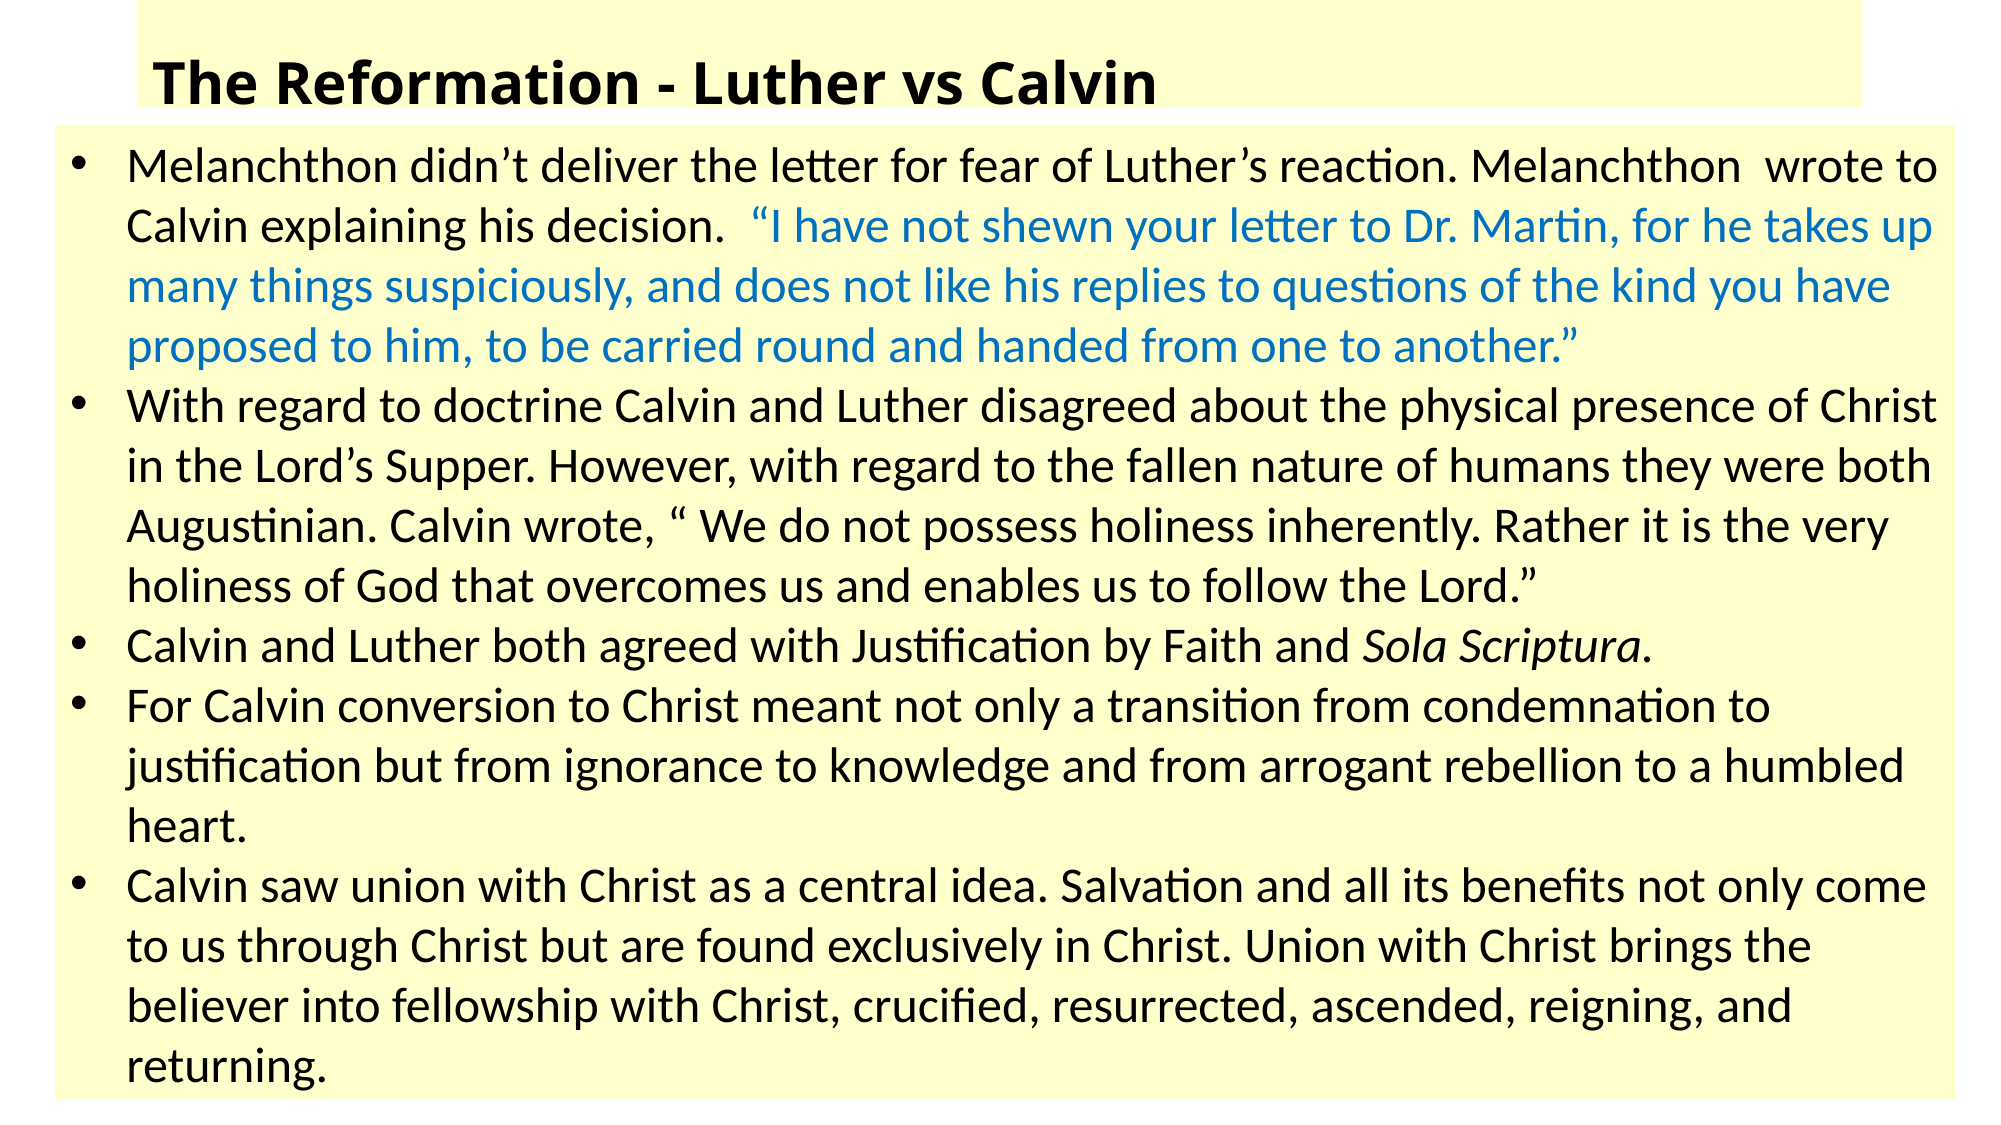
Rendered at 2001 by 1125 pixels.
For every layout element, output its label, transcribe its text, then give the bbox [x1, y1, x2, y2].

text_box Melanchthon didn’t deliver the letter for fear of Luther’s reaction. Melanchthon wrote to Calvin explaining his decision. “I have not shewn your letter to Dr. Martin, for he takes up many things suspiciously, and does not like his replies to questions of the kind you have proposed to him, to be carried round and handed from one to another.” With regard to doctrine Calvin and Luther disagreed about the physical presence of Christ in the Lord’s Supper. However, with regard to the fallen nature of humans they were both Augustinian. Calvin wrote, “ We do not possess holiness inherently. Rather it is the very holiness of God that overcomes us and enables us to follow the Lord.” Calvin and Luther both agreed with Justification by Faith and Sola Scriptura. For Calvin conversion to Christ meant not only a transition from condemnation to justification but from ignorance to knowledge and from arrogant rebellion to a humbled heart. Calvin saw union with Christ as a central idea. Salvation and all its benefits not only come to us through Christ but are found exclusively in Christ. Union with Christ brings the believer into fellowship with Christ, crucified, resurrected, ascended, reigning, and returning. [55, 125, 1955, 1100]
title The Reformation - Luther vs Calvin [137, 0, 1863, 108]
